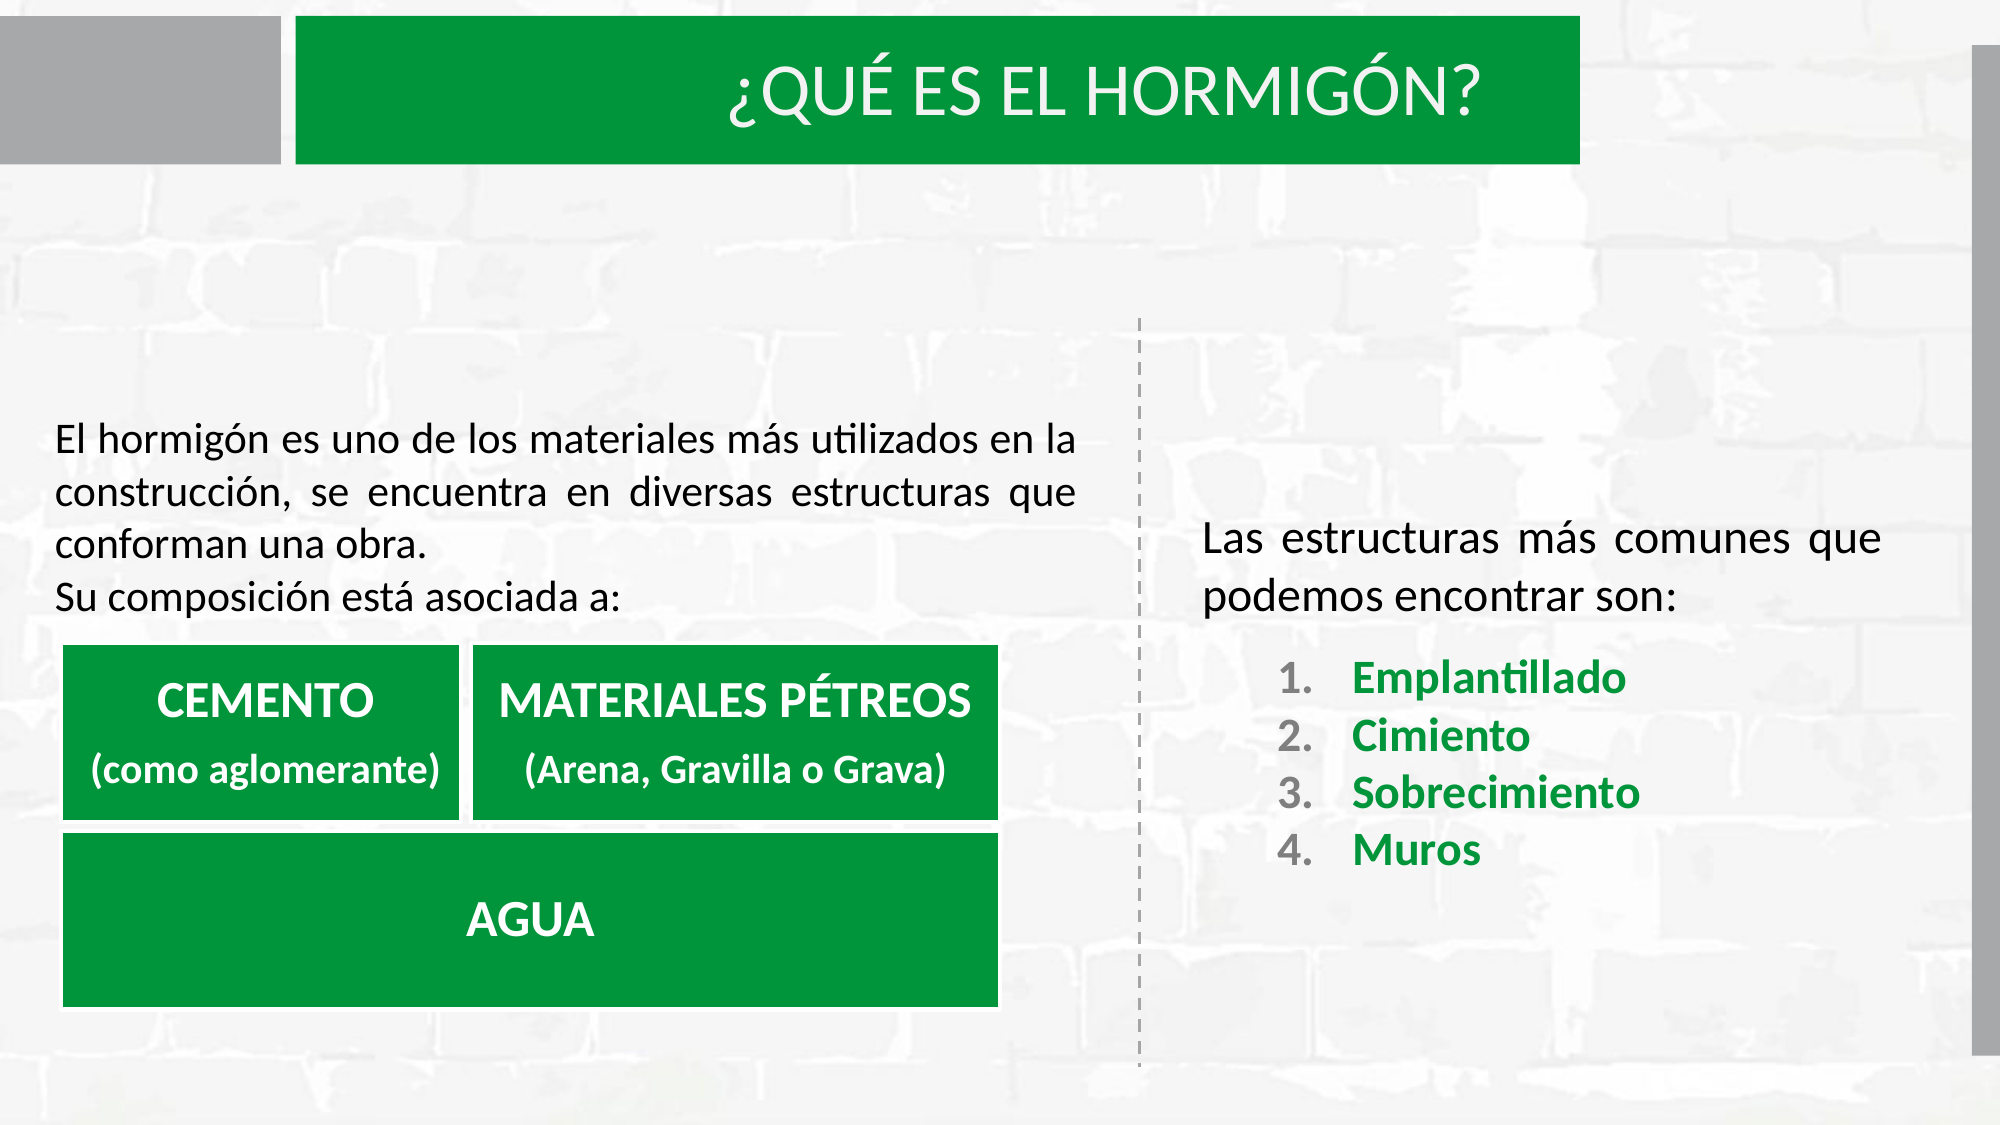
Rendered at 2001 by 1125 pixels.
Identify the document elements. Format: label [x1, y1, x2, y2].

text_box [470, 642, 1001, 823]
text_box [60, 830, 1001, 1010]
text_box [60, 642, 469, 823]
picture [0, 0, 2000, 1125]
